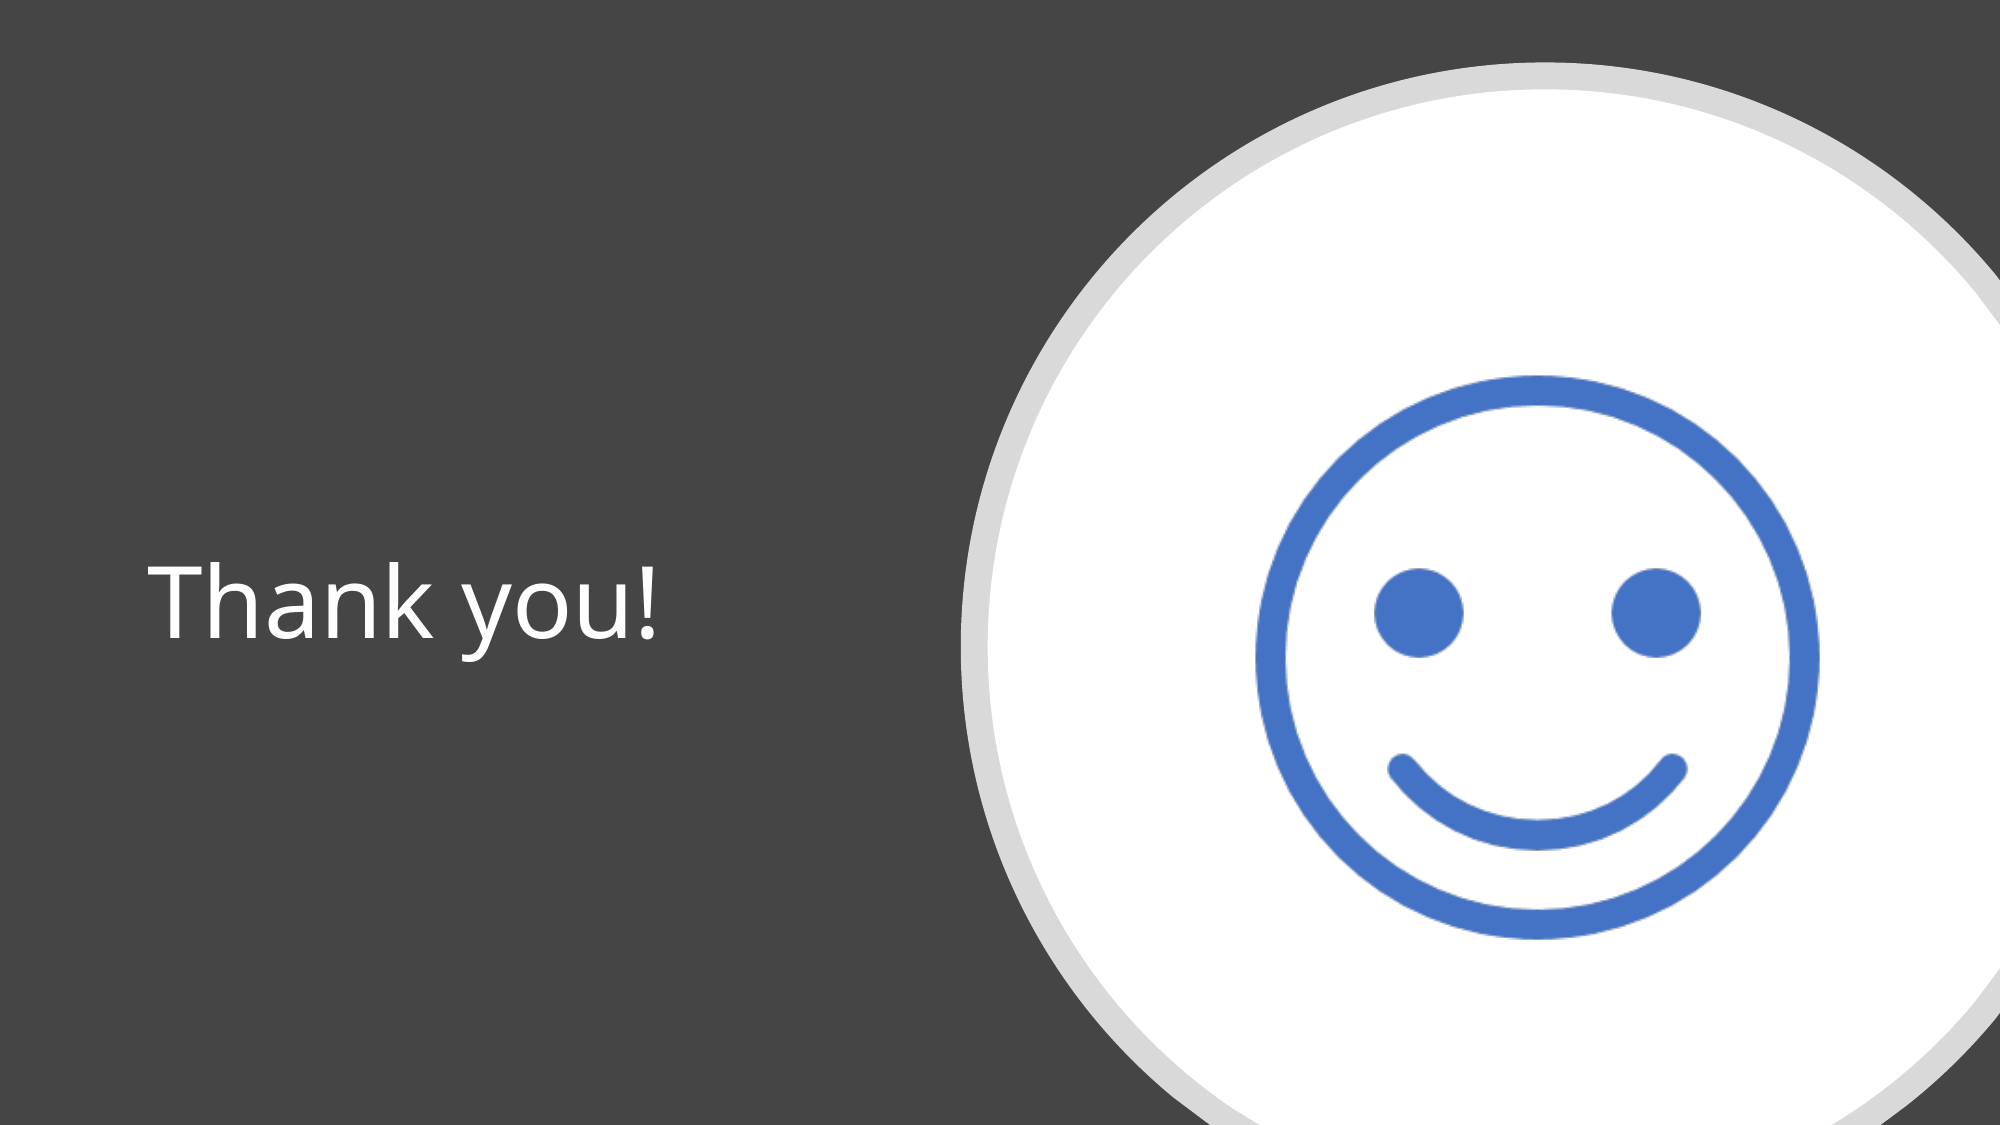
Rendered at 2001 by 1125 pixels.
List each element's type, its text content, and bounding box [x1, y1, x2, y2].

text_box [986, 88, 2000, 1125]
title Thank you! [131, 544, 883, 886]
picture [1182, 302, 1894, 1014]
text_box [959, 61, 2000, 1125]
